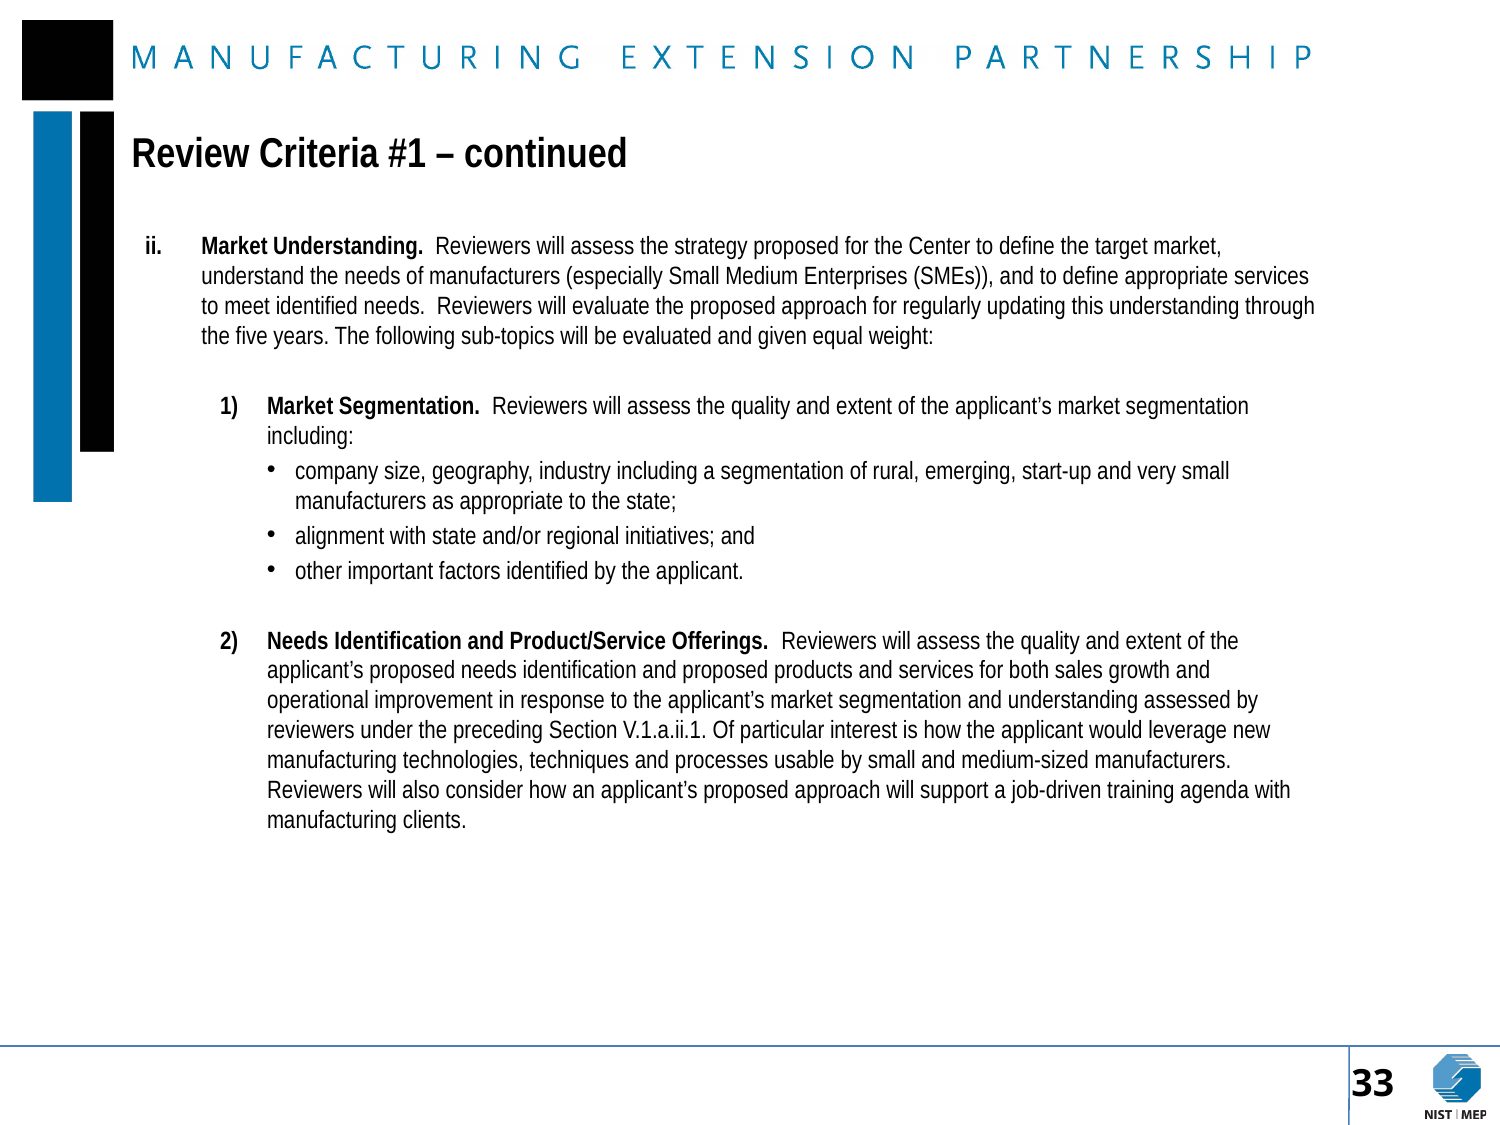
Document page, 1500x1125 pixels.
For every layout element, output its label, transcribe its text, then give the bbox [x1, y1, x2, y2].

list Market Understanding. Reviewers will assess the strategy proposed for the Center to define the target market, understand the needs of manufacturers (especially Small Medium Enterprises (SMEs)), and to define appropriate services to meet identified needs. Reviewers will evaluate the proposed approach for regularly updating this understanding through the five years. The following sub-topics will be evaluated and given equal weight: Market Segmentation. Reviewers will assess the quality and extent of the applicant’s market segmentation including: company size, geography, industry including a segmentation of rural, emerging, start-up and very small manufacturers as appropriate to the state; alignment with state and/or regional initiatives; and other important factors identified by the applicant. Needs Identification and Product/Service Offerings. Reviewers will assess the quality and extent of the applicant’s proposed needs identification and proposed products and services for both sales growth and operational improvement in response to the applicant’s market segmentation and understanding assessed by reviewers under the preceding Section V.1.a.ii.1. Of particular interest is how the applicant would leverage new manufacturing technologies, techniques and processes usable by small and medium-sized manufacturers. Reviewers will also consider how an applicant’s proposed approach will support a job-driven training agenda with manufacturing clients. [129, 221, 1337, 1032]
slide_number 33 [512, 1066, 1410, 1103]
picture [129, 43, 1313, 70]
picture [22, 20, 114, 502]
title Review Criteria #1 – continued [116, 88, 1392, 163]
picture [855, 48, 870, 66]
